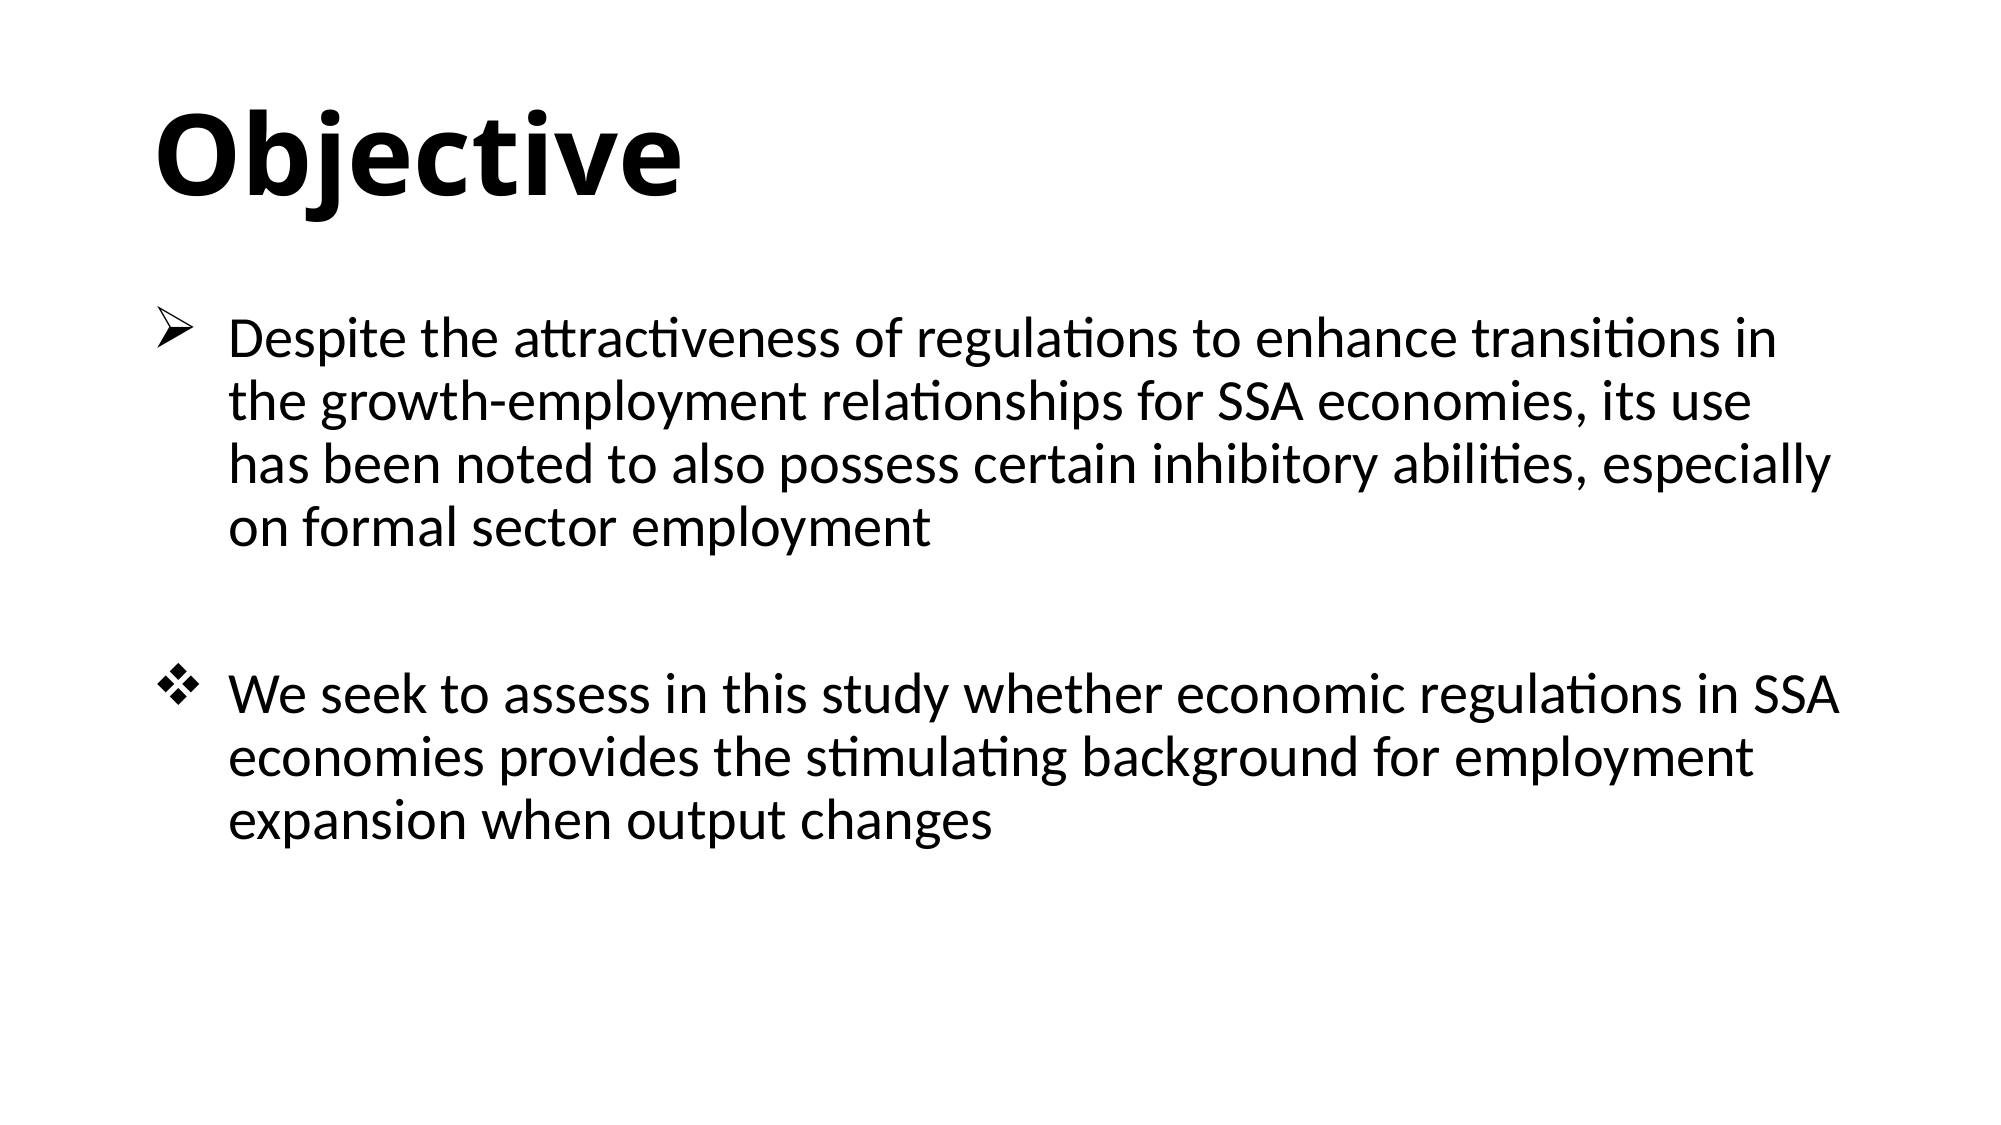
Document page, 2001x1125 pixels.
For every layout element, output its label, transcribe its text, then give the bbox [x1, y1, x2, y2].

title Objective [137, 59, 1863, 259]
list Despite the attractiveness of regulations to enhance transitions in the growth-employment relationships for SSA economies, its use has been noted to also possess certain inhibitory abilities, especially on formal sector employment We seek to assess in this study whether economic regulations in SSA economies provides the stimulating background for employment expansion when output changes [137, 299, 1863, 1014]
